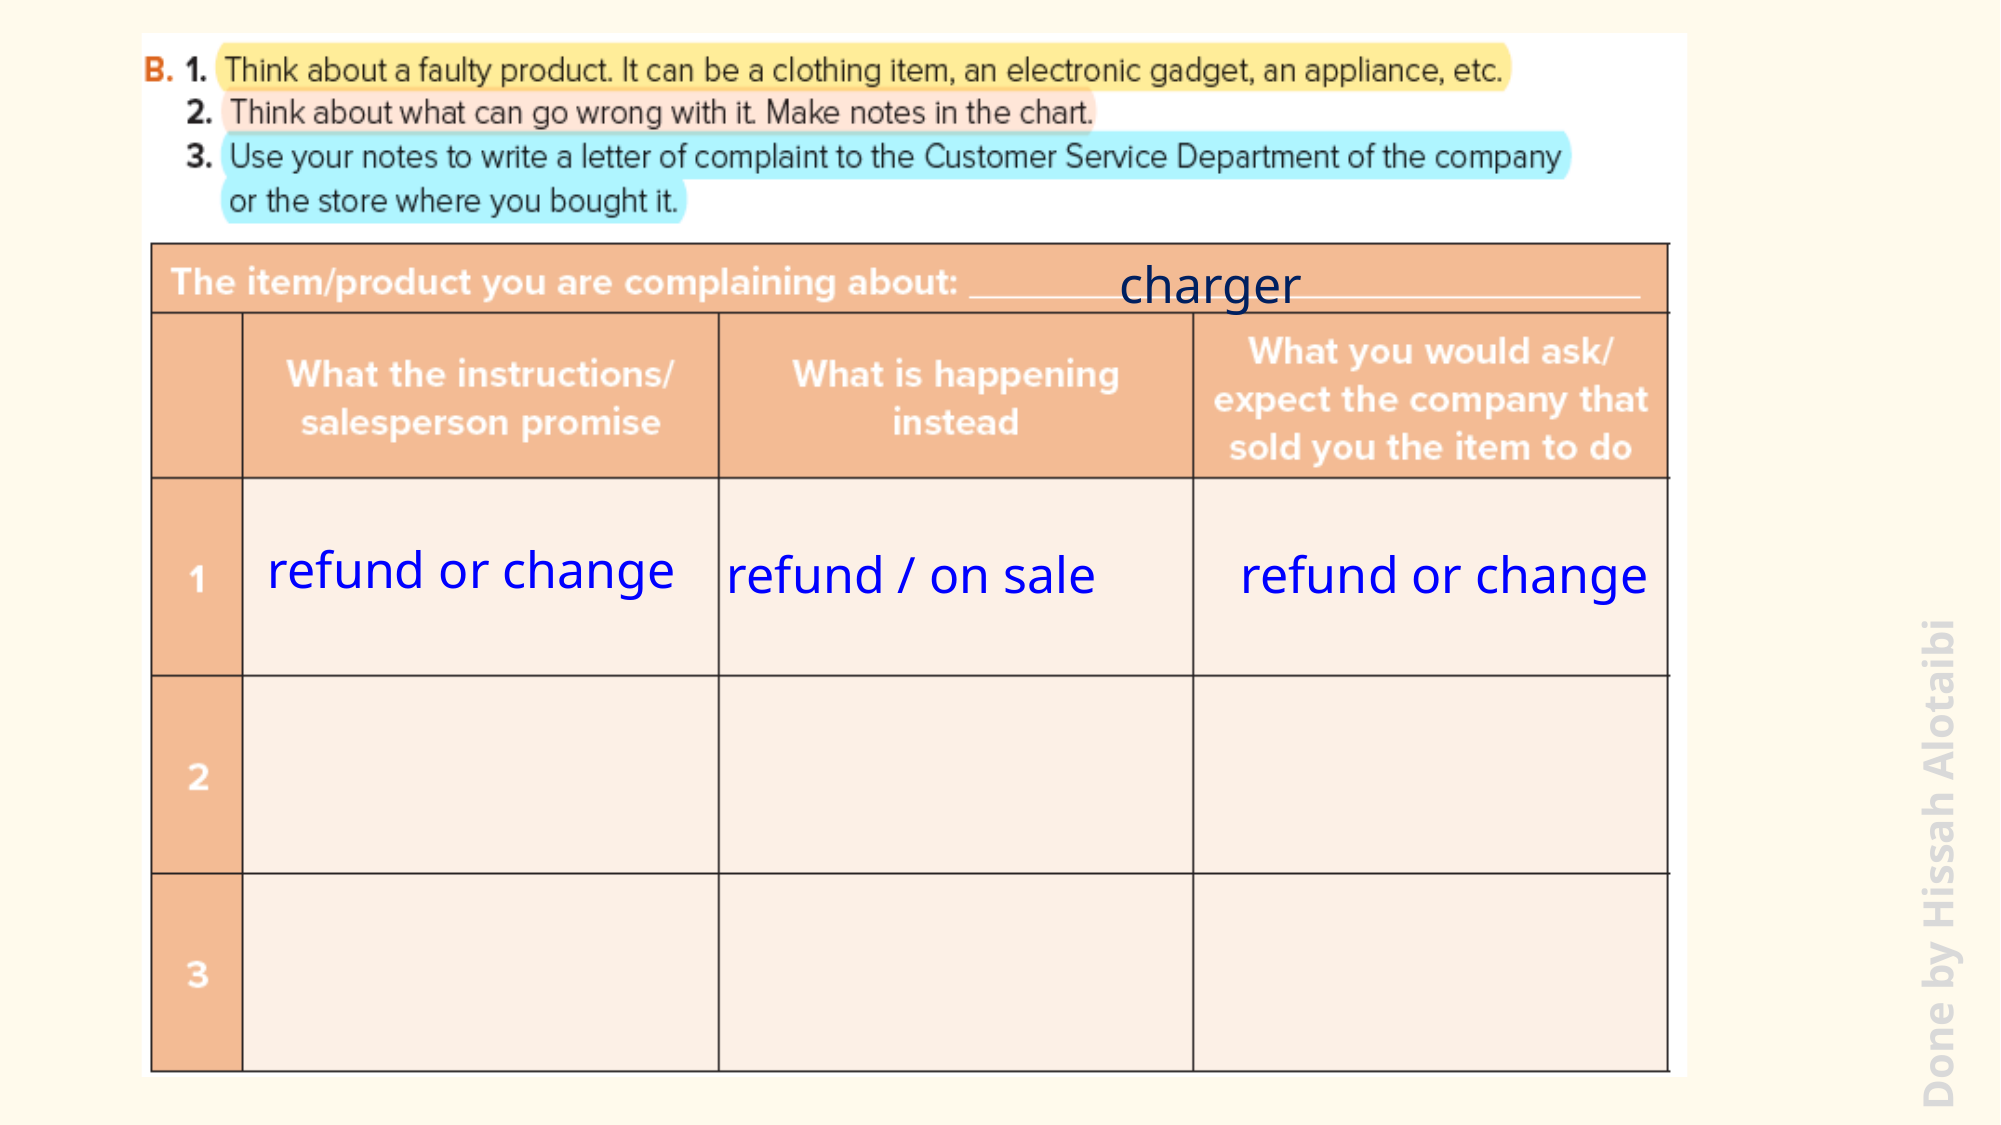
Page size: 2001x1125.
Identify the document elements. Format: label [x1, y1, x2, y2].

picture [141, 33, 1688, 1077]
